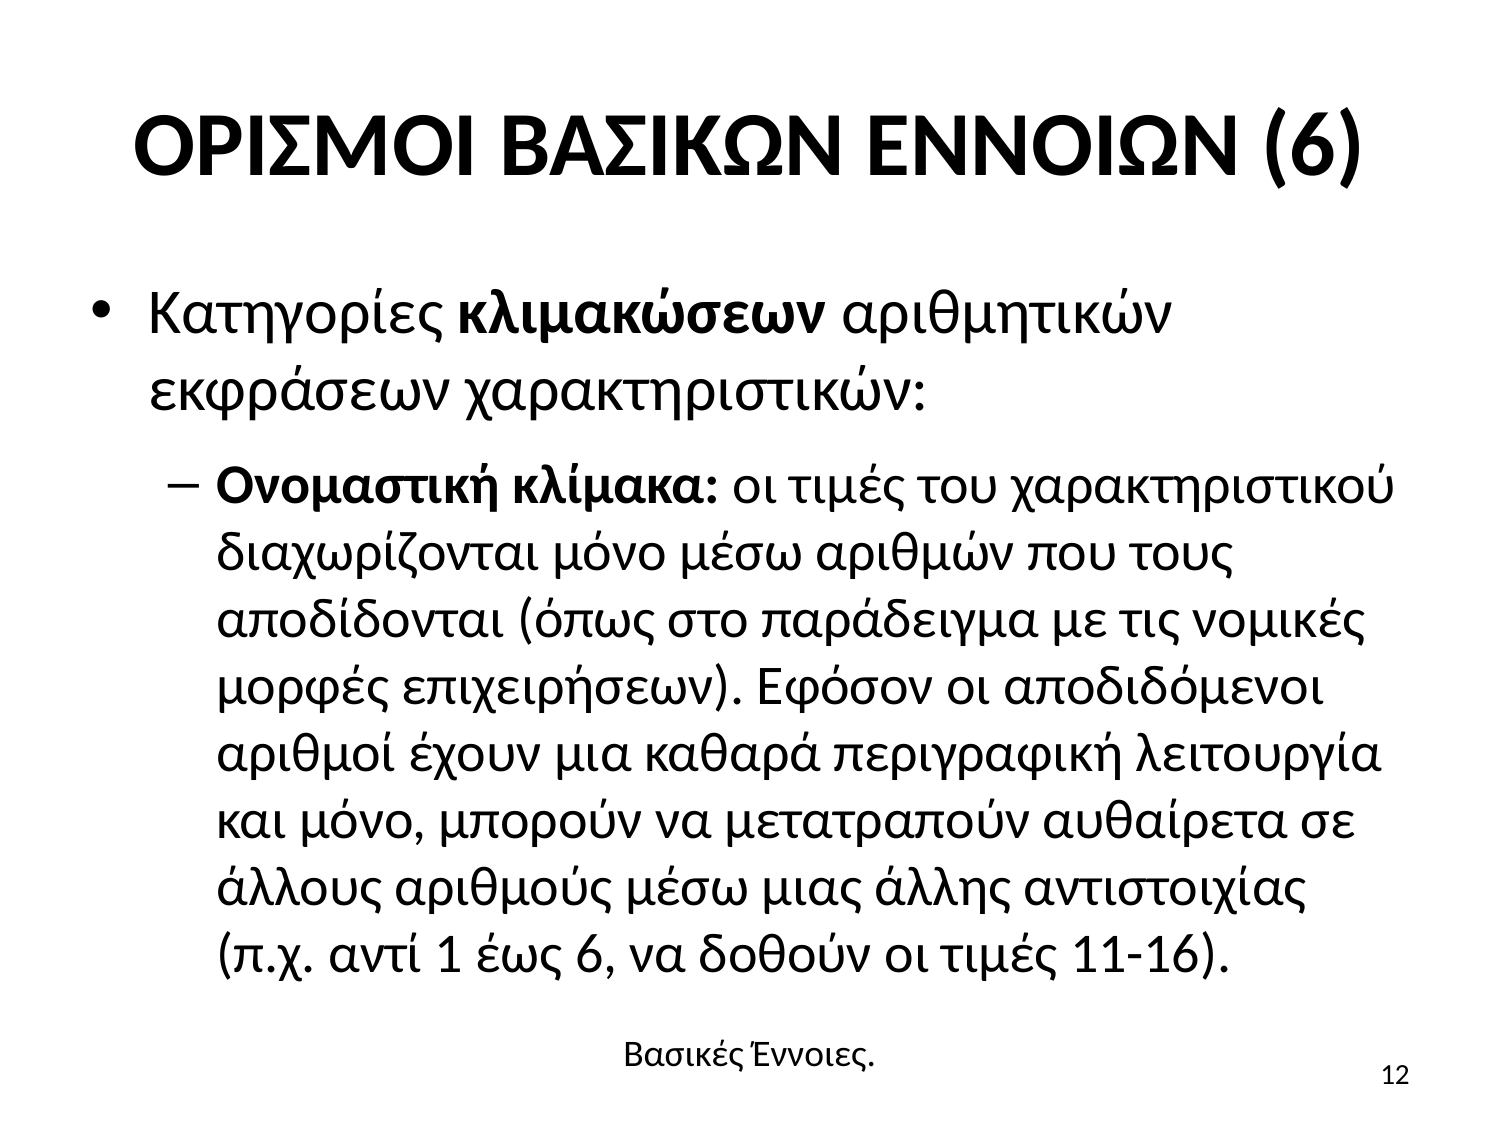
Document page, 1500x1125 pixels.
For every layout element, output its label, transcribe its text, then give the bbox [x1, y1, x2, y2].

text_box Βασικές Έννοιες. [608, 1021, 892, 1082]
title ΟΡΙΣΜΟΙ ΒΑΣΙΚΩΝ ΕΝΝΟΙΩΝ (6) [75, 45, 1425, 233]
slide_number 12 [1074, 1042, 1425, 1103]
list Κατηγορίες κλιμακώσεων αριθμητικών εκφράσεων χαρακτηριστικών: Ονομαστική κλίμακα: οι τιμές του χαρακτηριστικού διαχωρίζονται μόνο μέσω αριθμών που τους αποδίδονται (όπως στο παράδειγμα με τις νομικές μορφές επιχειρήσεων). Εφόσον οι αποδιδόμενοι αριθμοί έχουν μια καθαρά περιγραφική λειτουργία και μόνο, μπορούν να μετατραπούν αυθαίρετα σε άλλους αριθμούς μέσω μιας άλλης αντιστοιχίας (π.χ. αντί 1 έως 6, να δοθούν οι τιμές 11-16). [75, 262, 1425, 1005]
